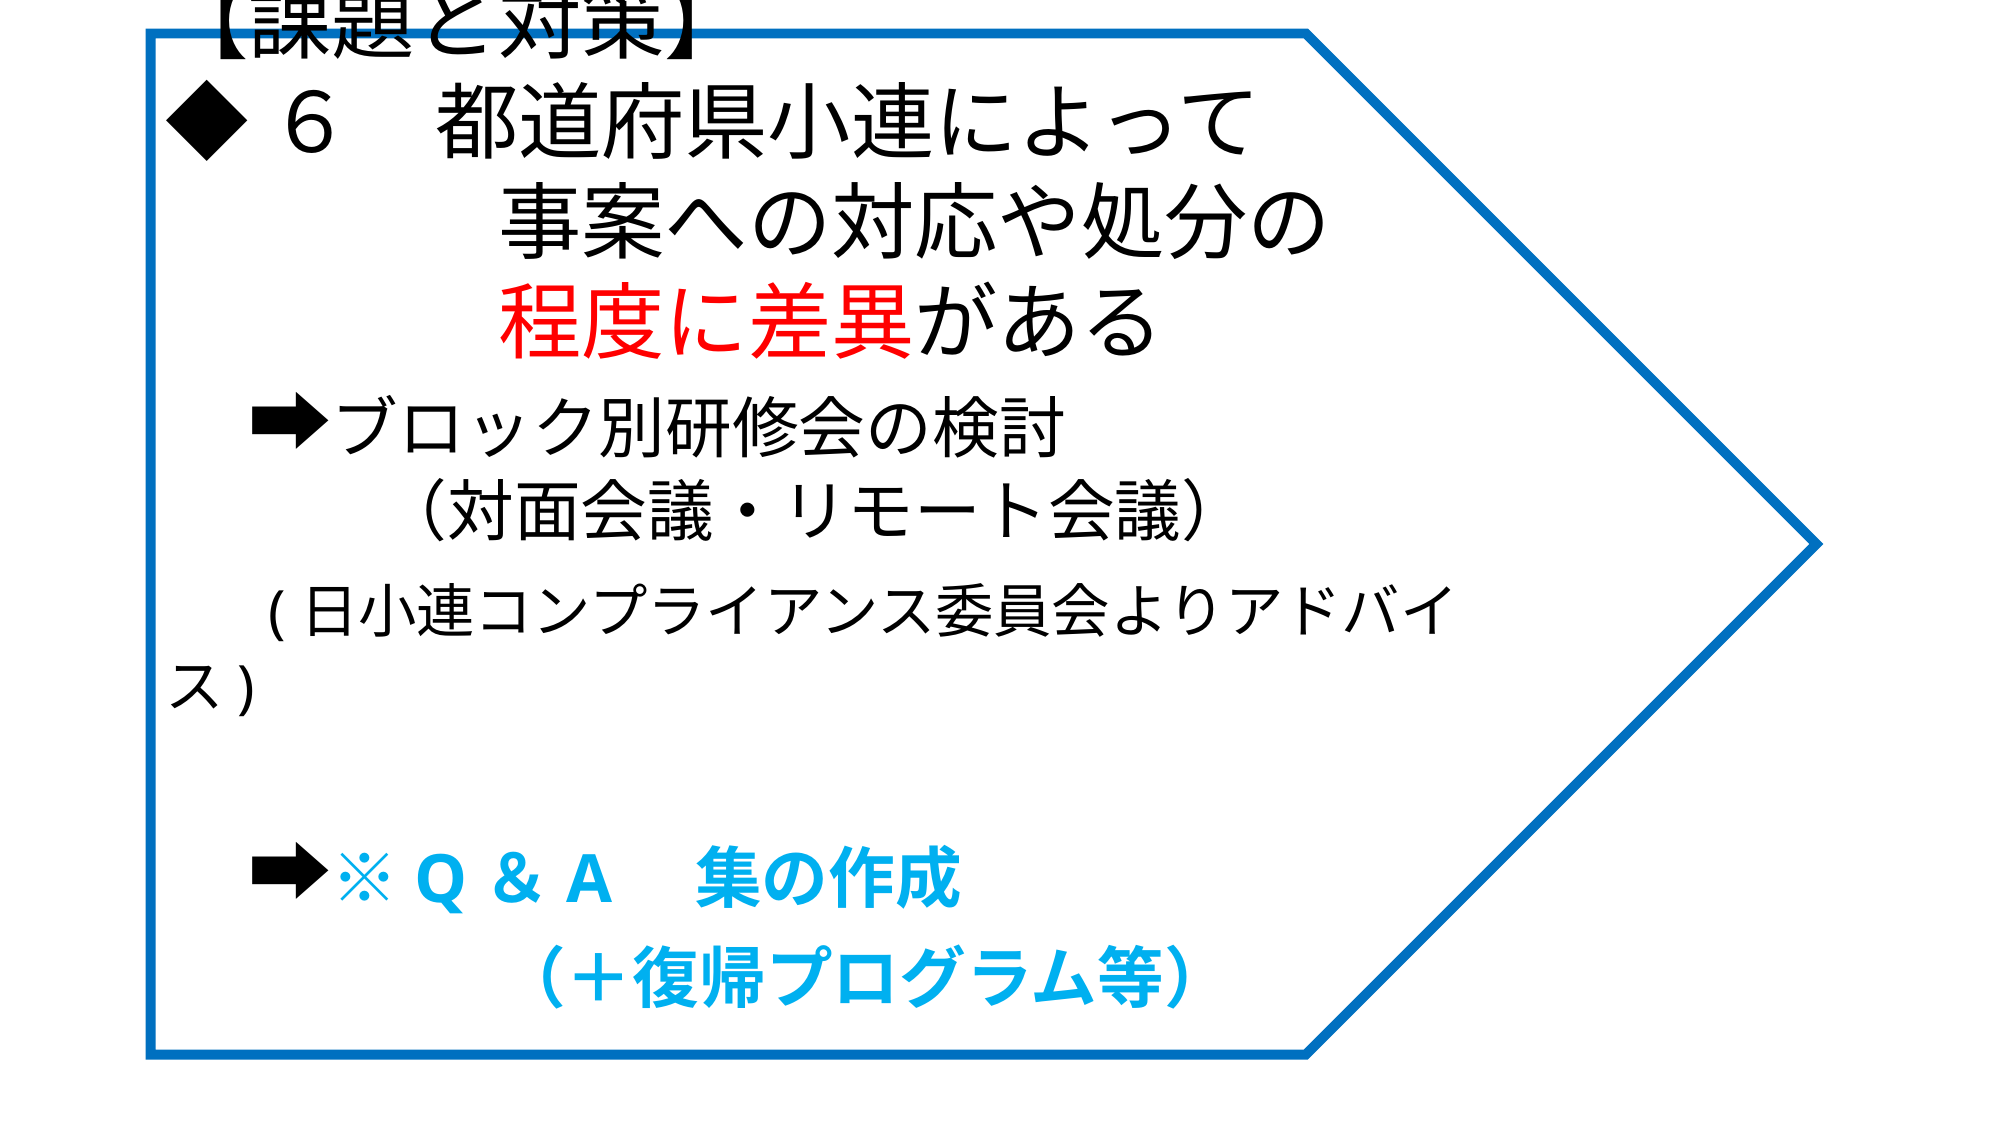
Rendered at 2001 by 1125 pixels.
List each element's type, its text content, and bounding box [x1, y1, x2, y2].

text_box 【課題と対策】 ◆６ 都道府県小連によって 事案への対応や処分の 程度に差異がある ➡ブロック別研修会の検討 （対面会議・リモート会議） (日小連コンプライアンス委員会よりアドバイス) ➡※Q＆A 集の作成 （＋復帰プログラム等） [149, 32, 1818, 1056]
